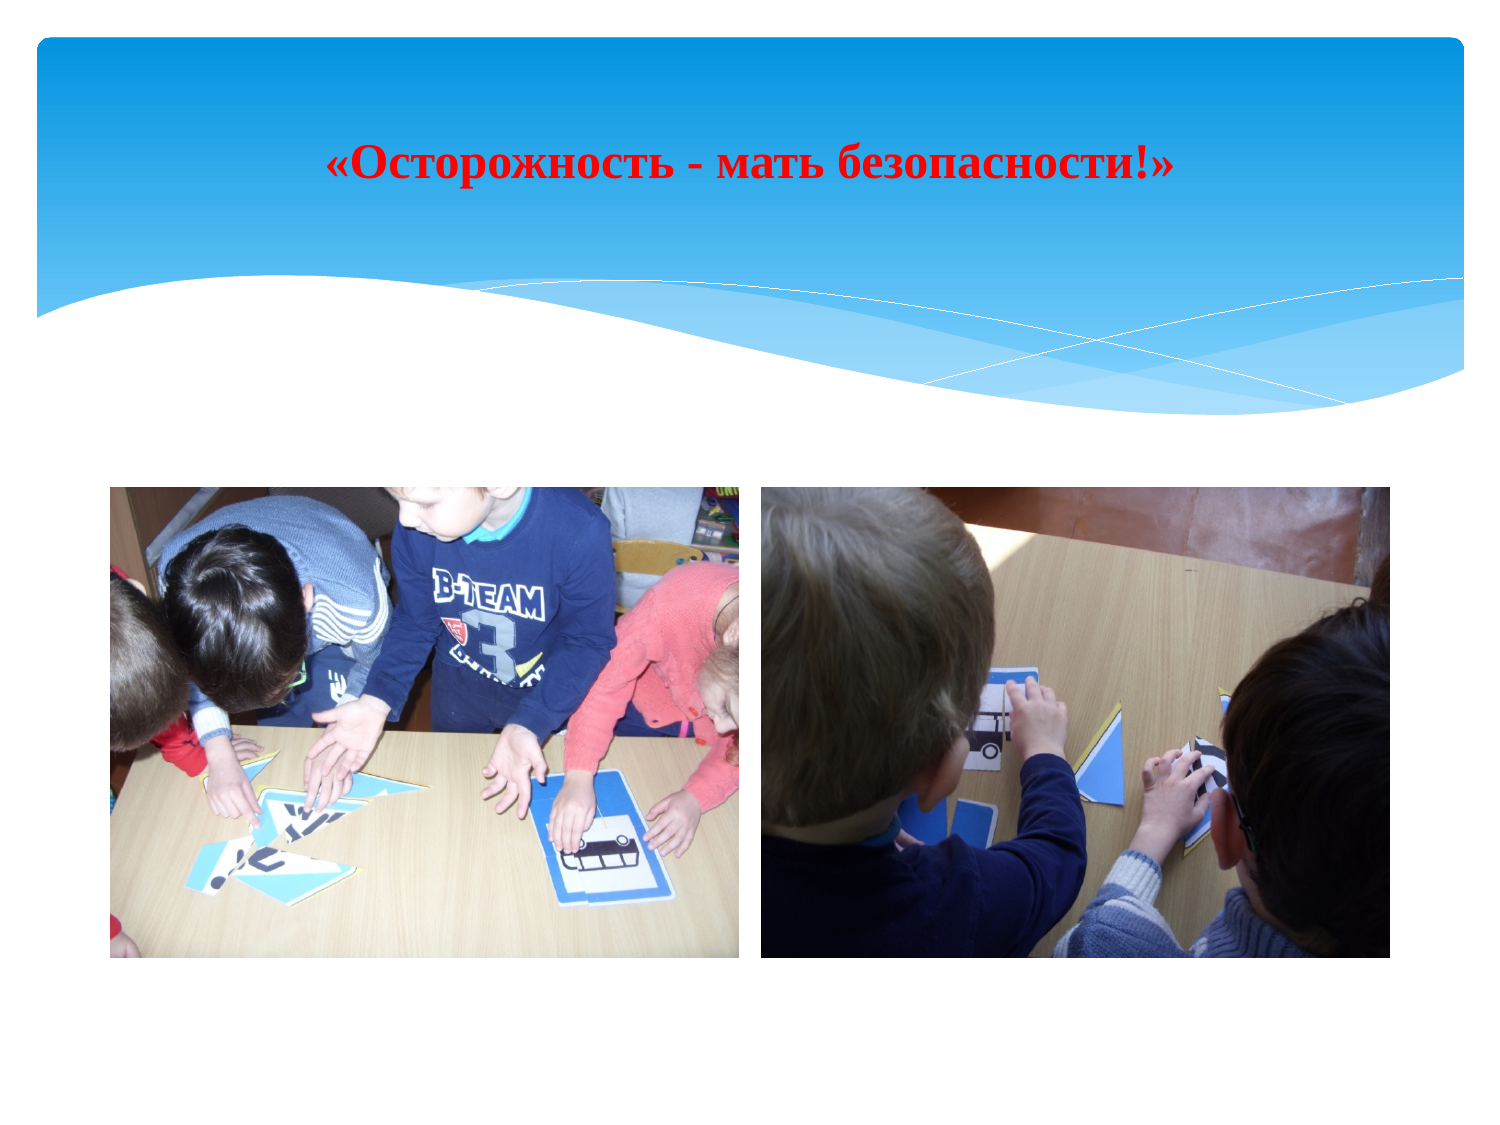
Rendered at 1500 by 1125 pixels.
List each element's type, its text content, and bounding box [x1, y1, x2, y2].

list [110, 486, 739, 958]
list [761, 486, 1390, 958]
title «Осторожность - мать безопасности!» [75, 55, 1425, 261]
